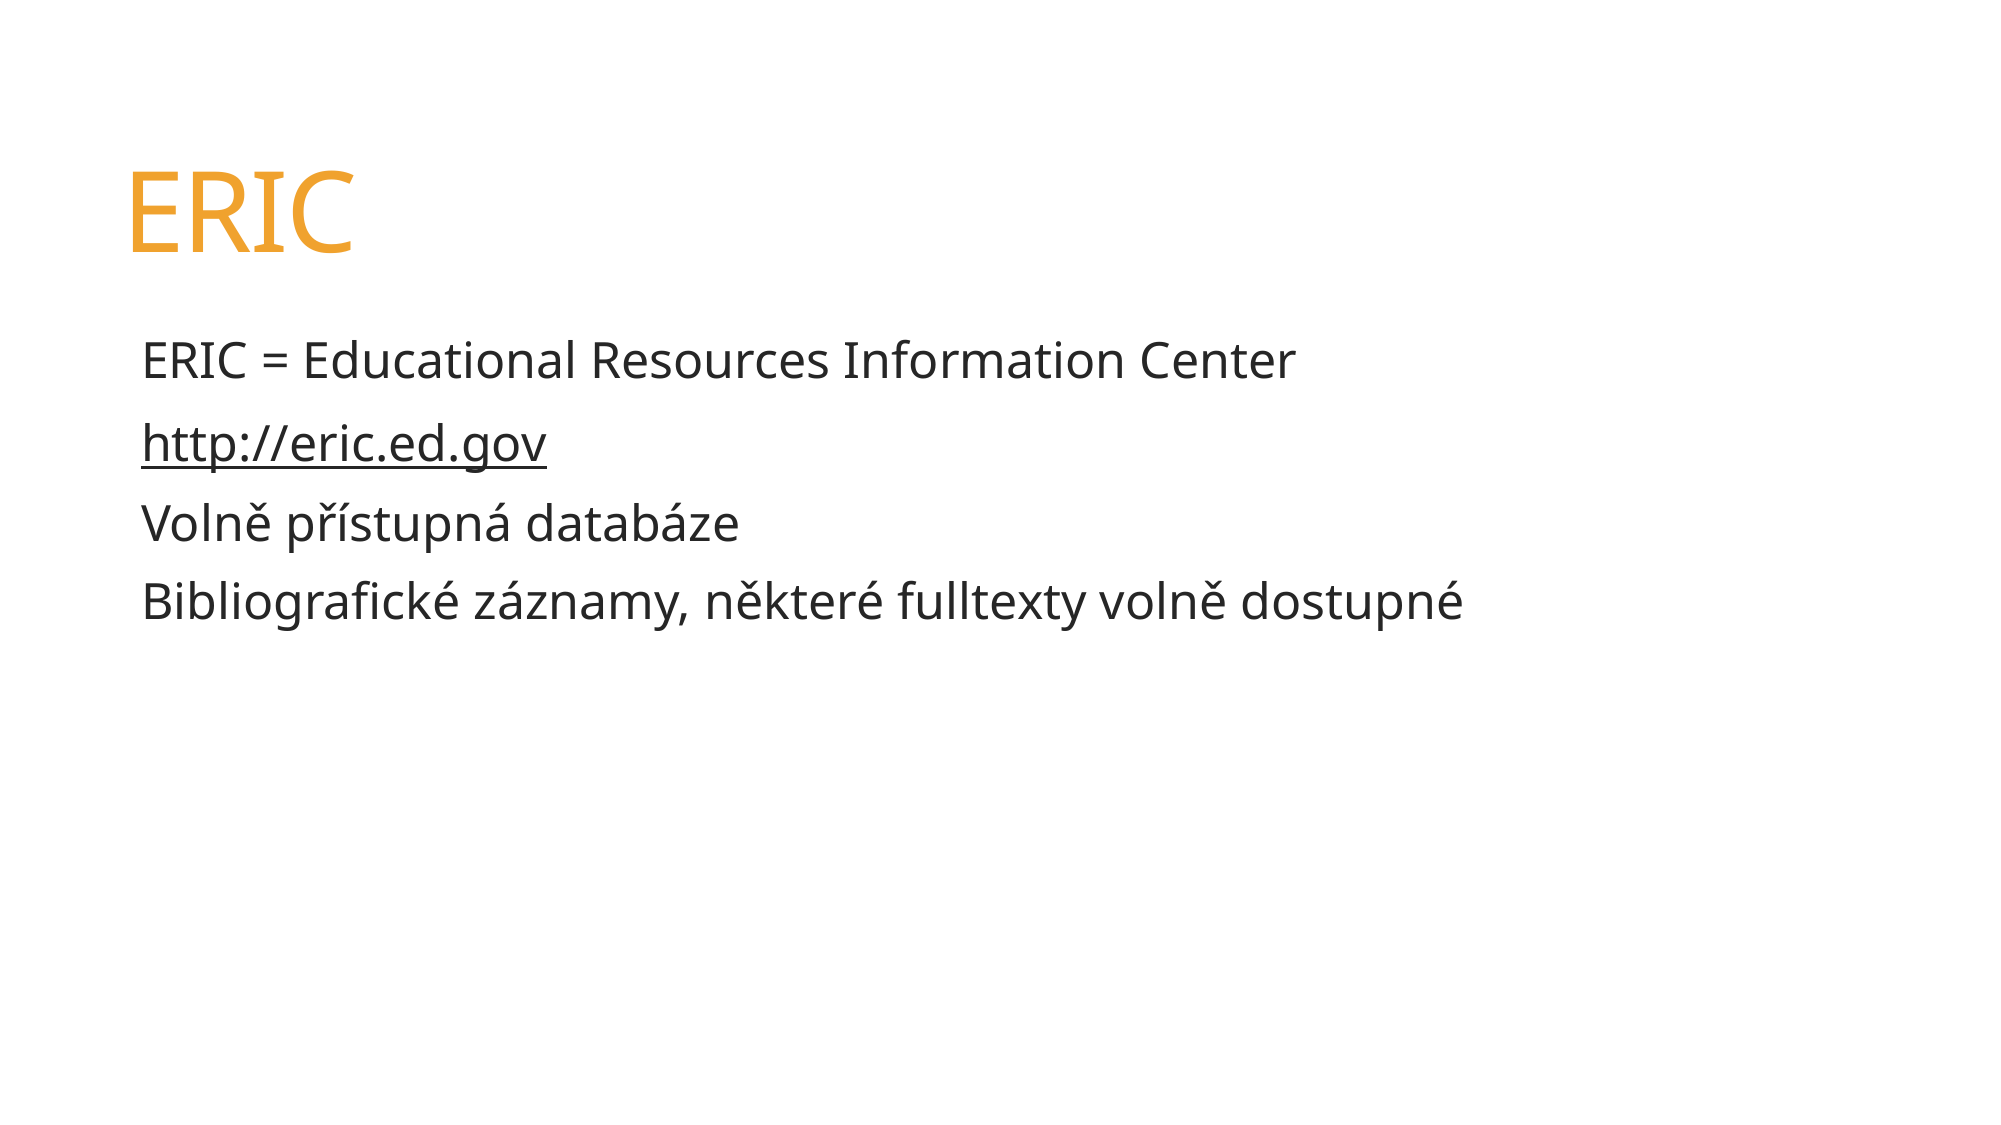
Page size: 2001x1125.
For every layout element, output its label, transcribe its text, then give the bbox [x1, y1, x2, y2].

title ERIC [107, 81, 1875, 354]
list ERIC = Educational Resources Information Center http://eric.ed.gov Volně přístupná databáze Bibliografické záznamy, některé fulltexty volně dostupné [111, 329, 1876, 948]
